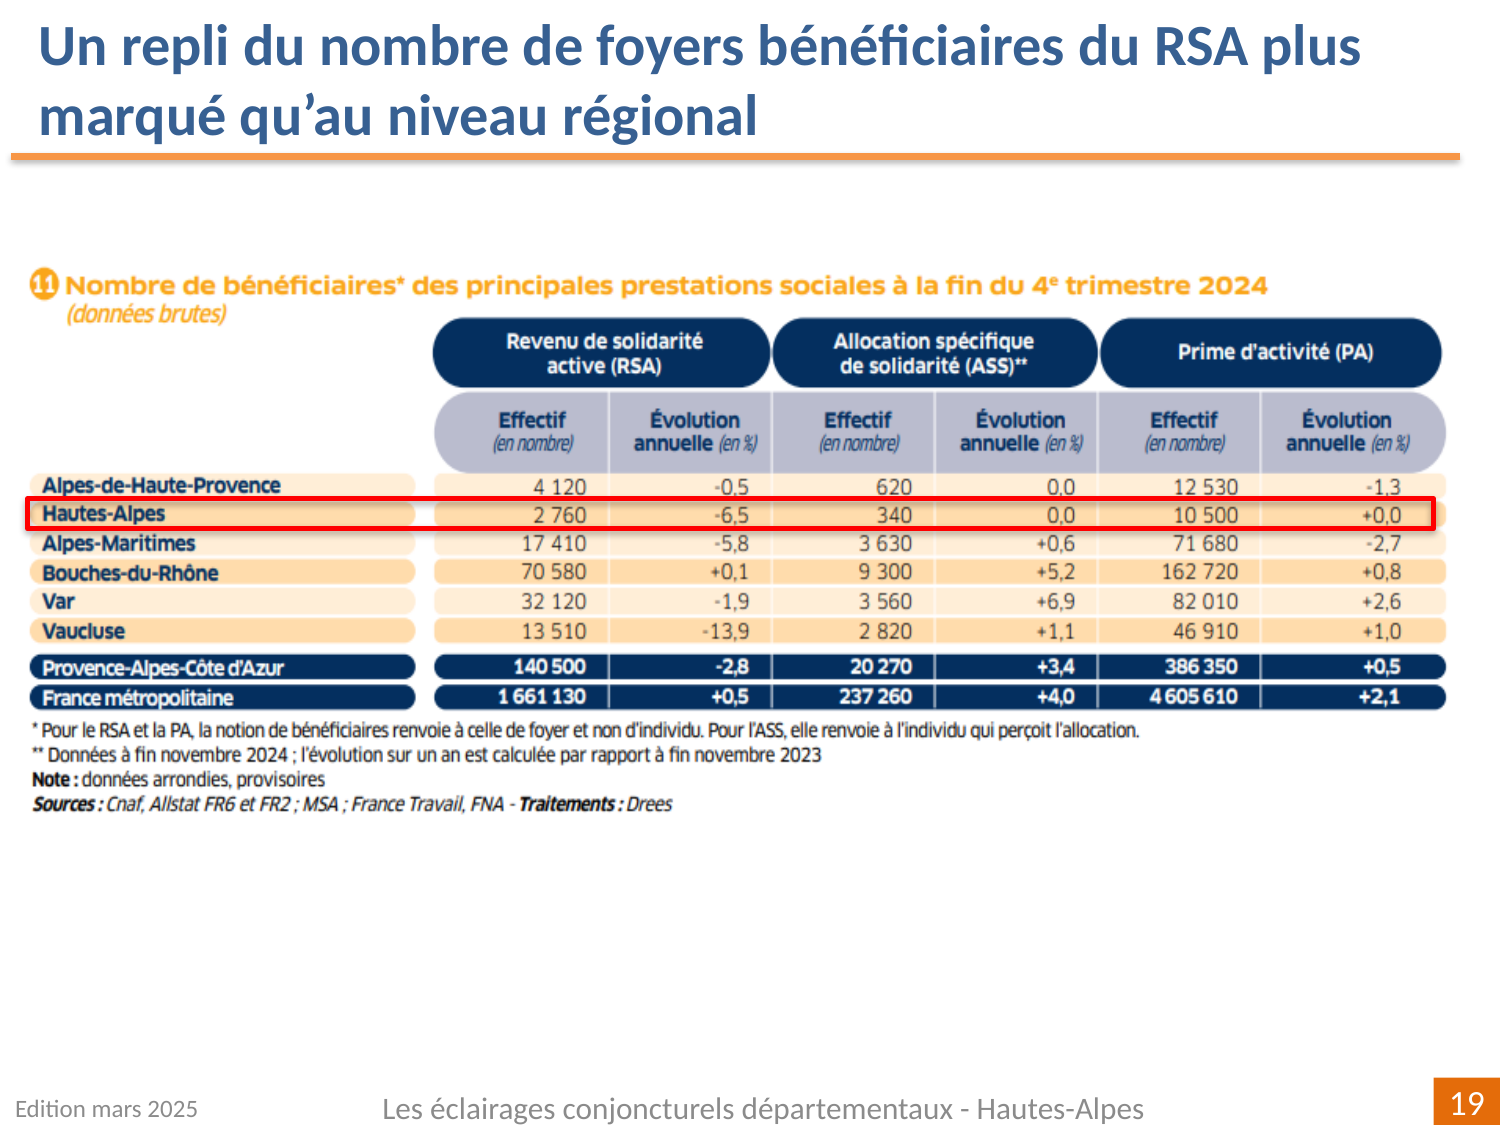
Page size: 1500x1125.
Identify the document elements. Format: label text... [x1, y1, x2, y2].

slide_number 19 [1433, 1077, 1500, 1125]
text_box Un repli du nombre de foyers bénéficiaires du RSA plus marqué qu’au niveau régional [24, 0, 1500, 155]
footer Les éclairages conjoncturels départementaux - Hautes-Alpes [350, 1077, 1249, 1125]
picture [27, 256, 1476, 830]
slide_number Edition mars 2025 [0, 1077, 350, 1125]
